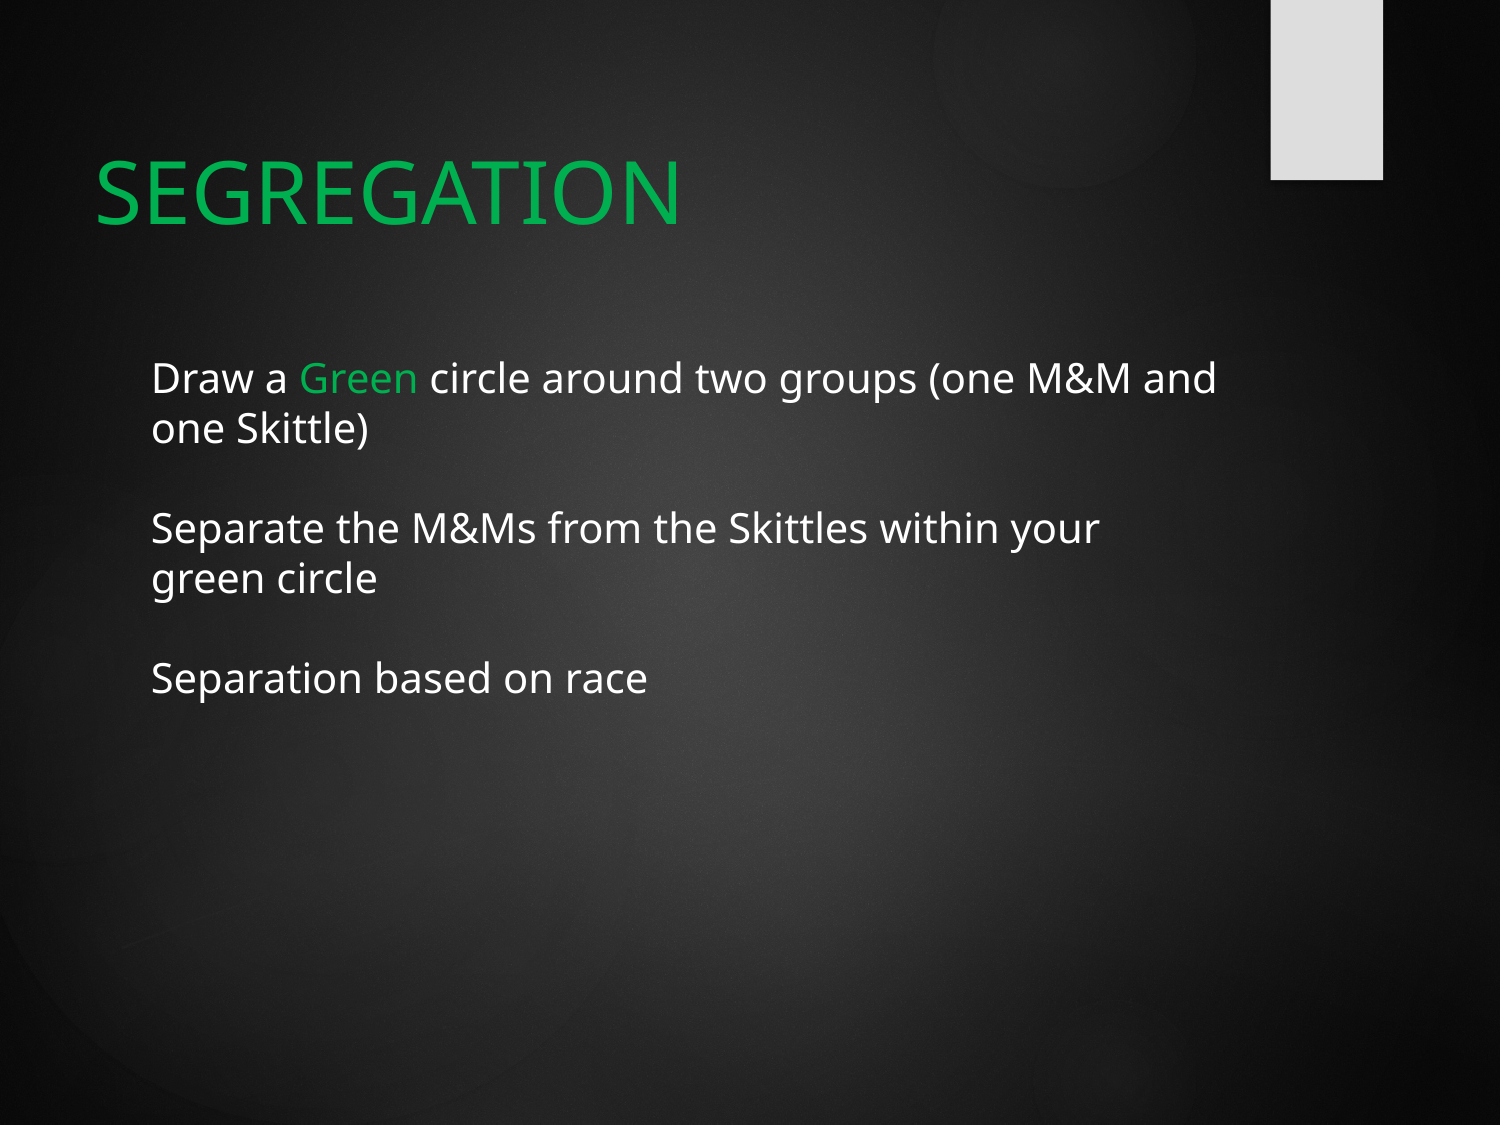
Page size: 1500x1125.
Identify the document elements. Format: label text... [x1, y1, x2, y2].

list Draw a Green circle around two groups (one M&M and one Skittle) Separate the M&Ms from the Skittles within your green circle Separation based on race [135, 336, 1237, 1025]
title SEGREGATION [79, 74, 1237, 304]
